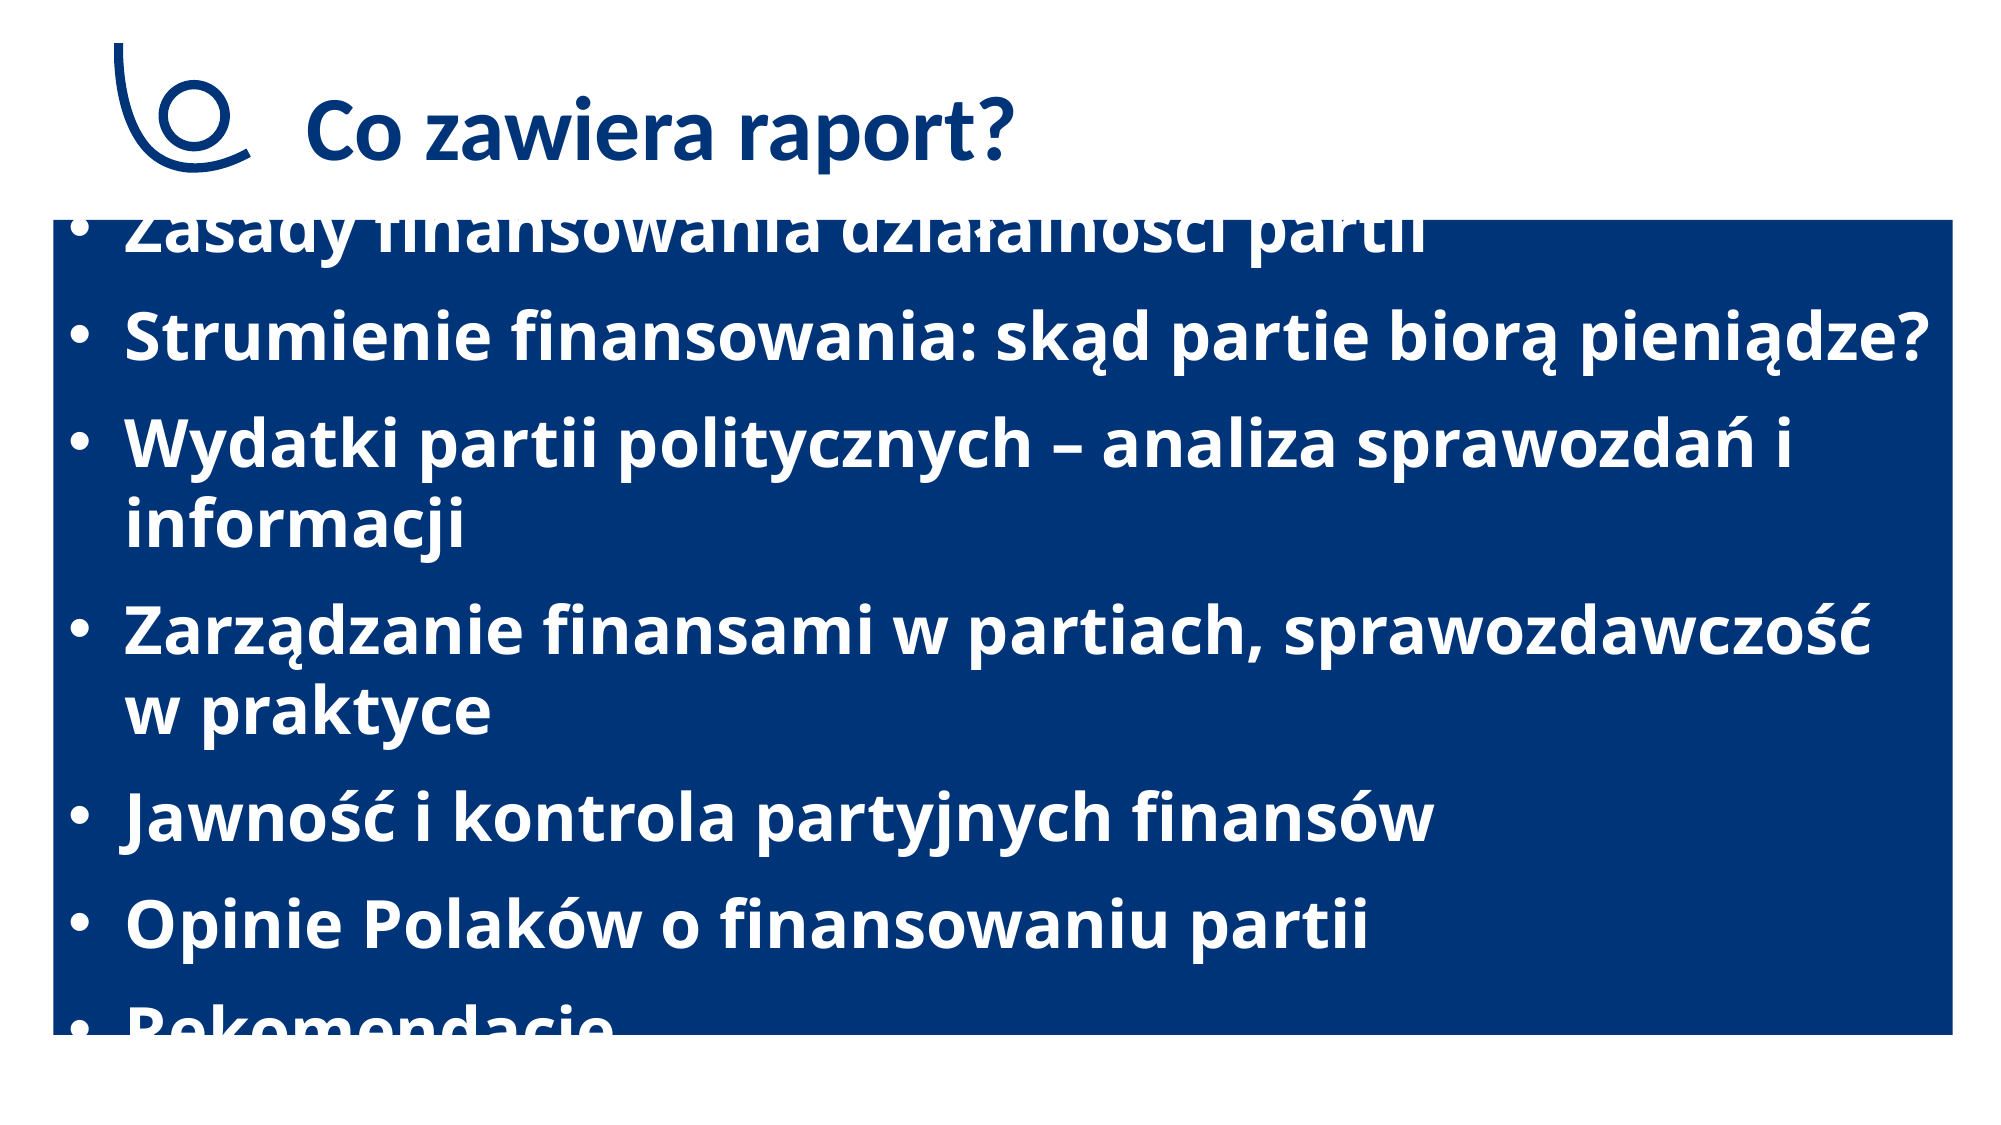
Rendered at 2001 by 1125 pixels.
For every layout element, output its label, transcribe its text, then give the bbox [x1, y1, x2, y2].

title Co zawiera raport? [291, 78, 1839, 190]
list Zasady finansowania działalności partii Strumienie finansowania: skąd partie biorą pieniądze? Wydatki partii politycznych – analiza sprawozdań i informacji Zarządzanie finansami w partiach, sprawozdawczość w praktyce Jawność i kontrola partyjnych finansów Opinie Polaków o finansowaniu partii Rekomendacje [53, 219, 1953, 1035]
